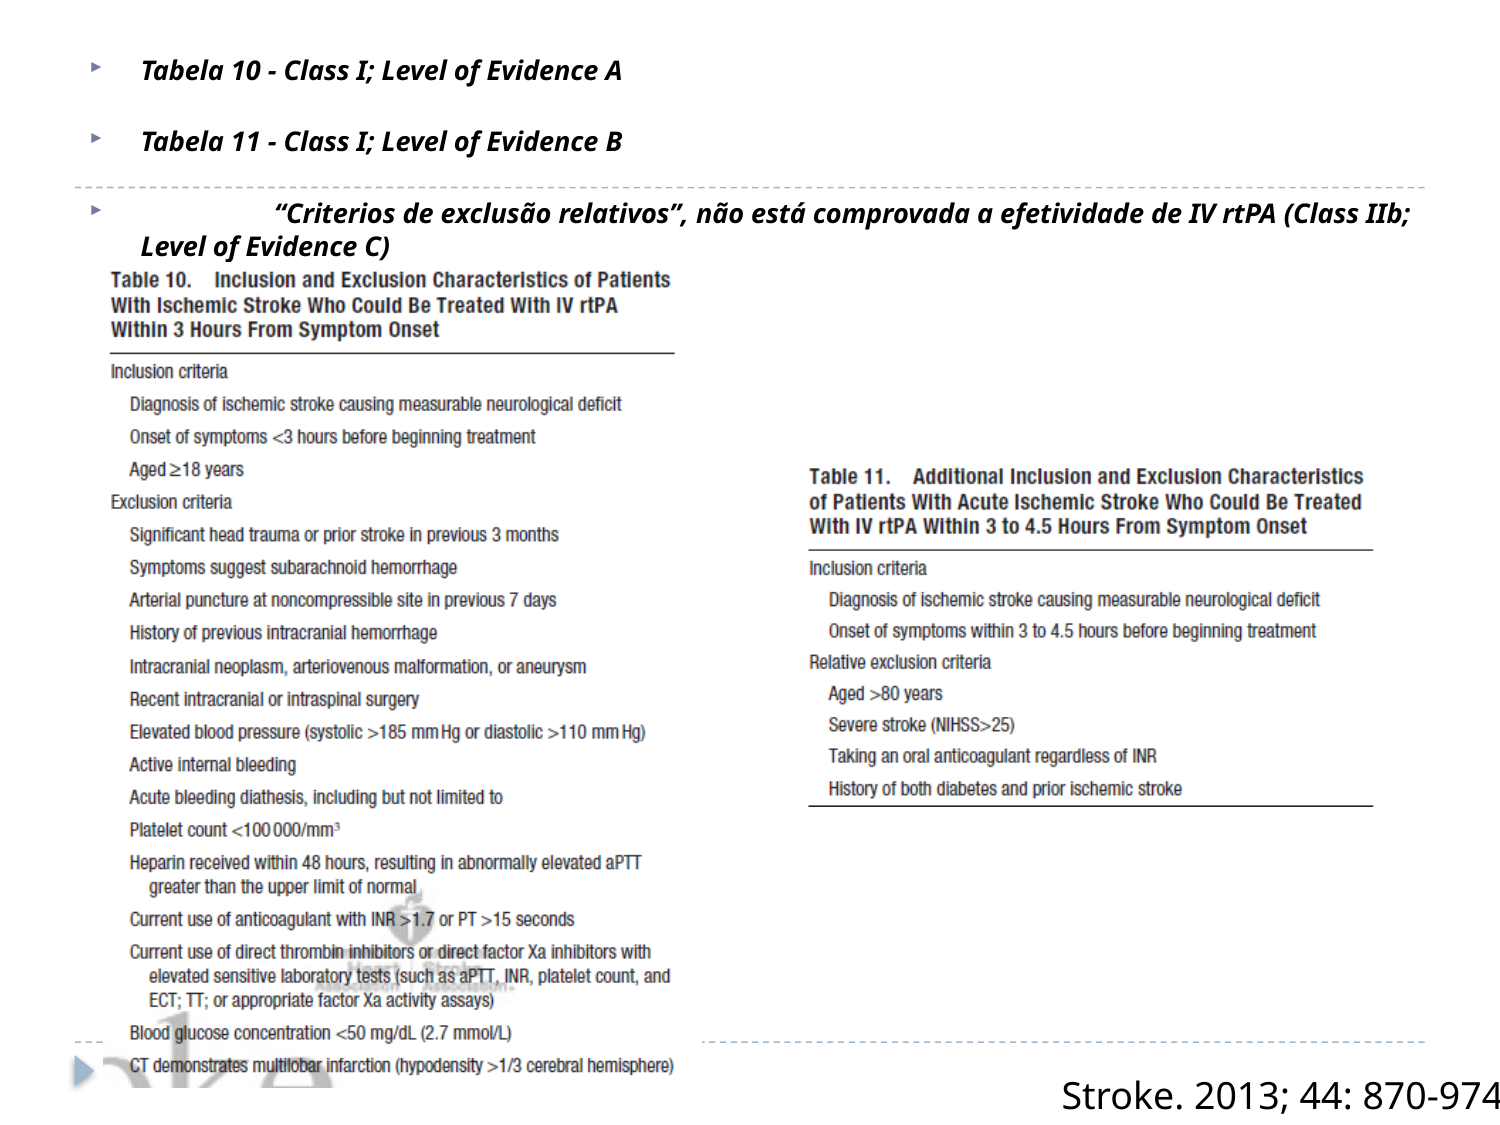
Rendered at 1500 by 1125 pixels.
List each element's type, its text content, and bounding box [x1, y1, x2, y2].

picture [803, 460, 1380, 807]
list Tabela 10 - Class I; Level of Evidence A Tabela 11 - Class I; Level of Evidence B “Criterios de exclusão relativos”, não está comprovada a efetividade de IV rtPA (Class IIb; Level of Evidence C) [74, 48, 1425, 796]
picture [103, 262, 702, 1088]
text_box Stroke. 2013; 44: 870-974 [1046, 1064, 1500, 1125]
